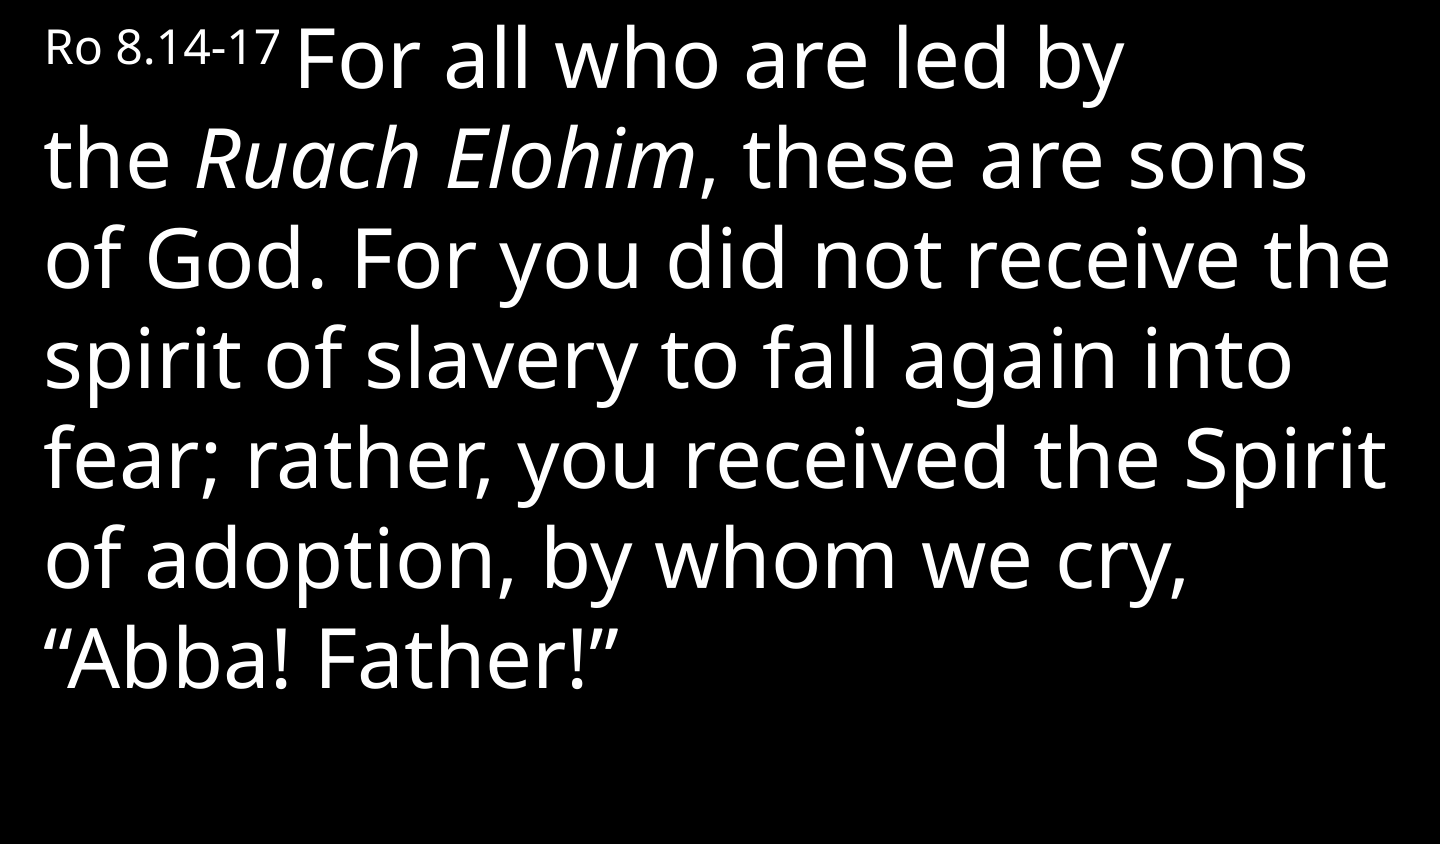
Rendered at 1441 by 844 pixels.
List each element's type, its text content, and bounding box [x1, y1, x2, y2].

subtitle Ro 8.14-17 For all who are led by the Ruach Elohim, these are sons of God. For you did not receive the spirit of slavery to fall again into fear; rather, you received the Spirit of adoption, by whom we cry, “Abba! Father!” [32, 0, 1408, 844]
